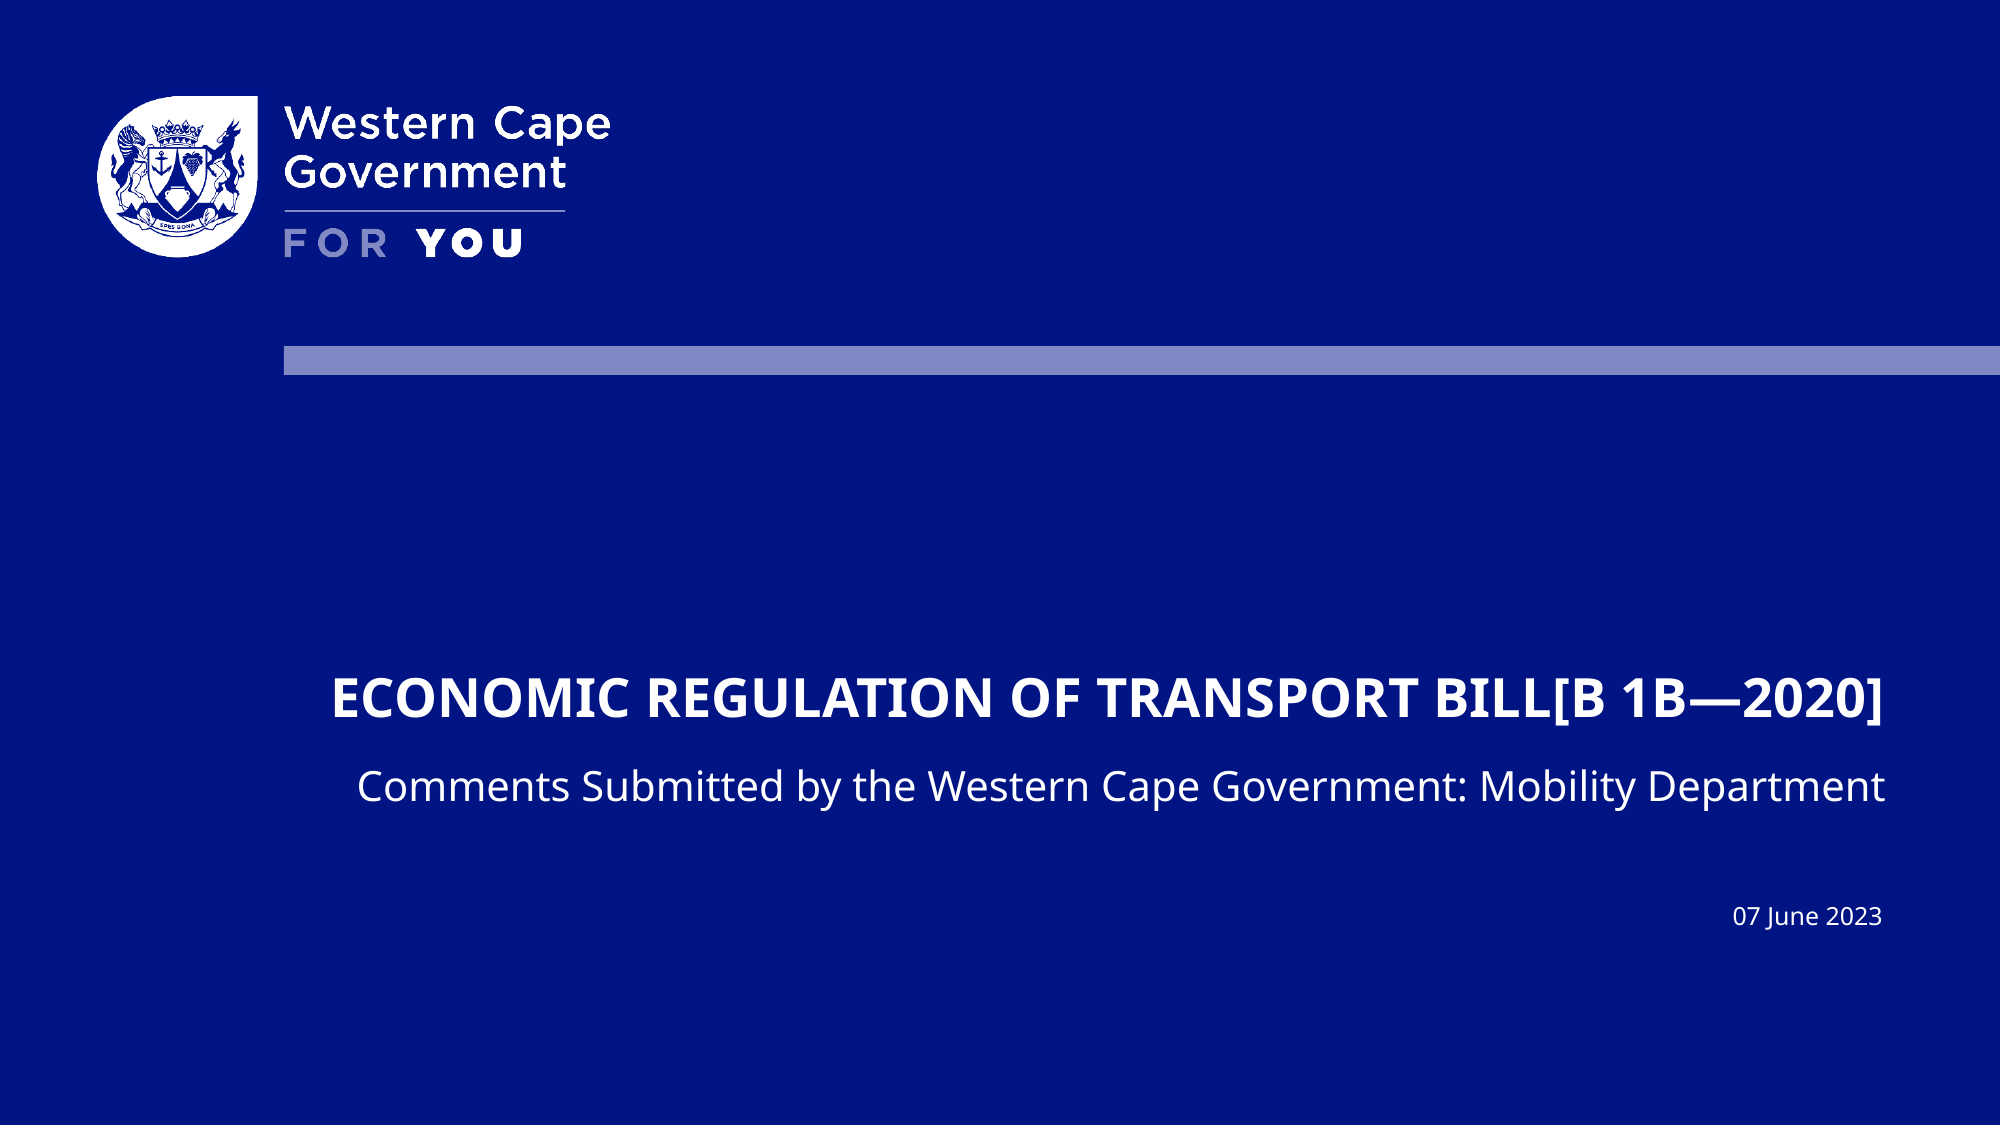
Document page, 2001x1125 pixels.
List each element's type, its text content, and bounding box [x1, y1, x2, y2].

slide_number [1566, 885, 1898, 946]
title Economic regulation of transport bill[b 1B—2020] [102, 562, 1898, 728]
subtitle Comments Submitted by the Western Cape Government: Mobility Department [102, 743, 1898, 827]
picture [0, 0, 2000, 443]
